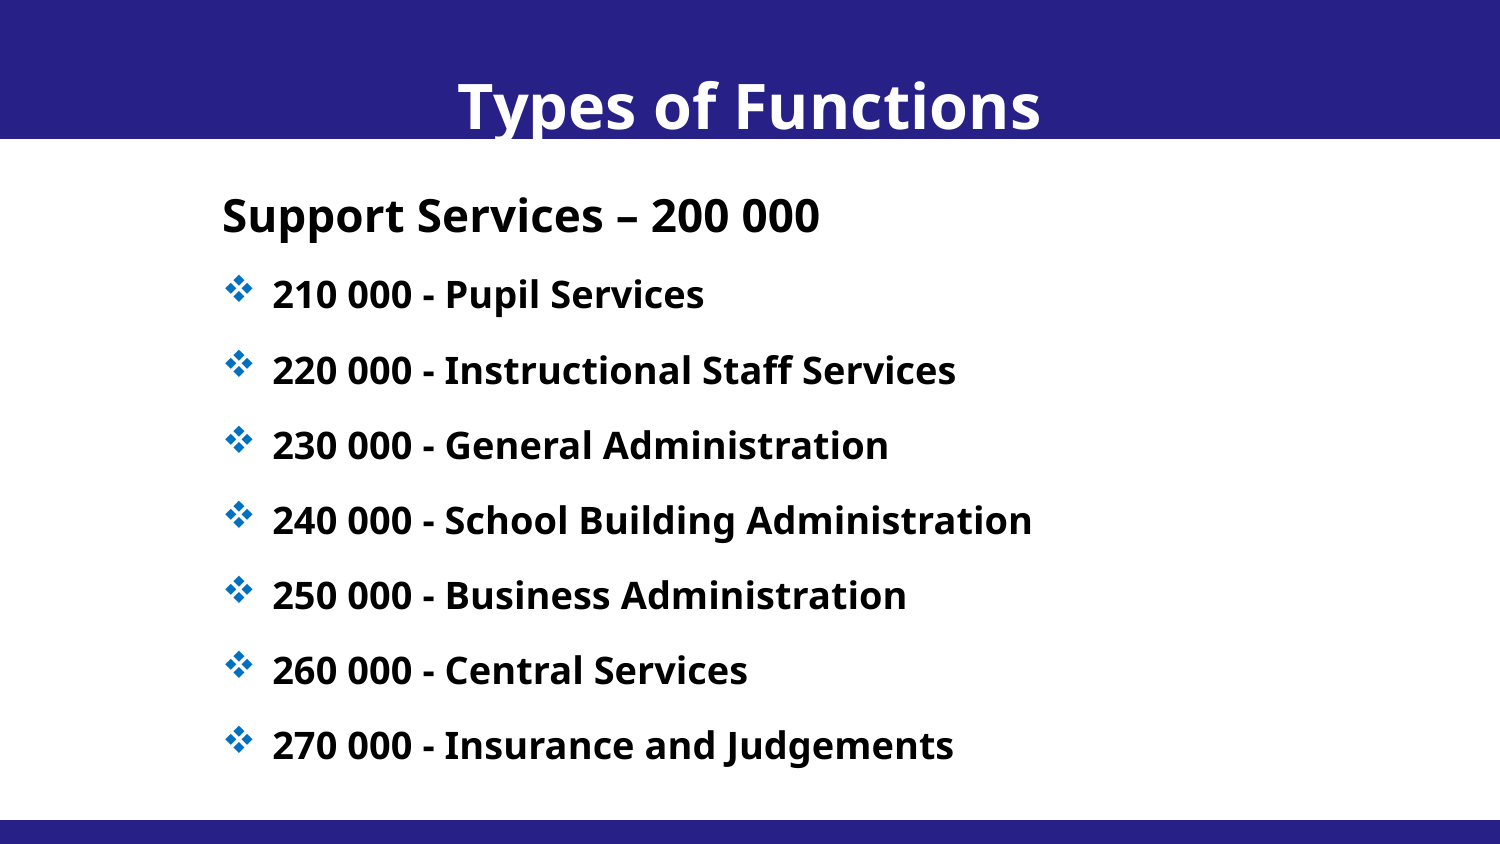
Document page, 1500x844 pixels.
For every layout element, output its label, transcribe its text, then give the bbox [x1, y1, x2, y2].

list Types of Functions [0, 21, 1500, 152]
list Support Services – 200 000 210 000 - Pupil Services 220 000 - Instructional Staff Services 230 000 - General Administration 240 000 - School Building Administration 250 000 - Business Administration 260 000 - Central Services 270 000 - Insurance and Judgements [207, 152, 1403, 777]
